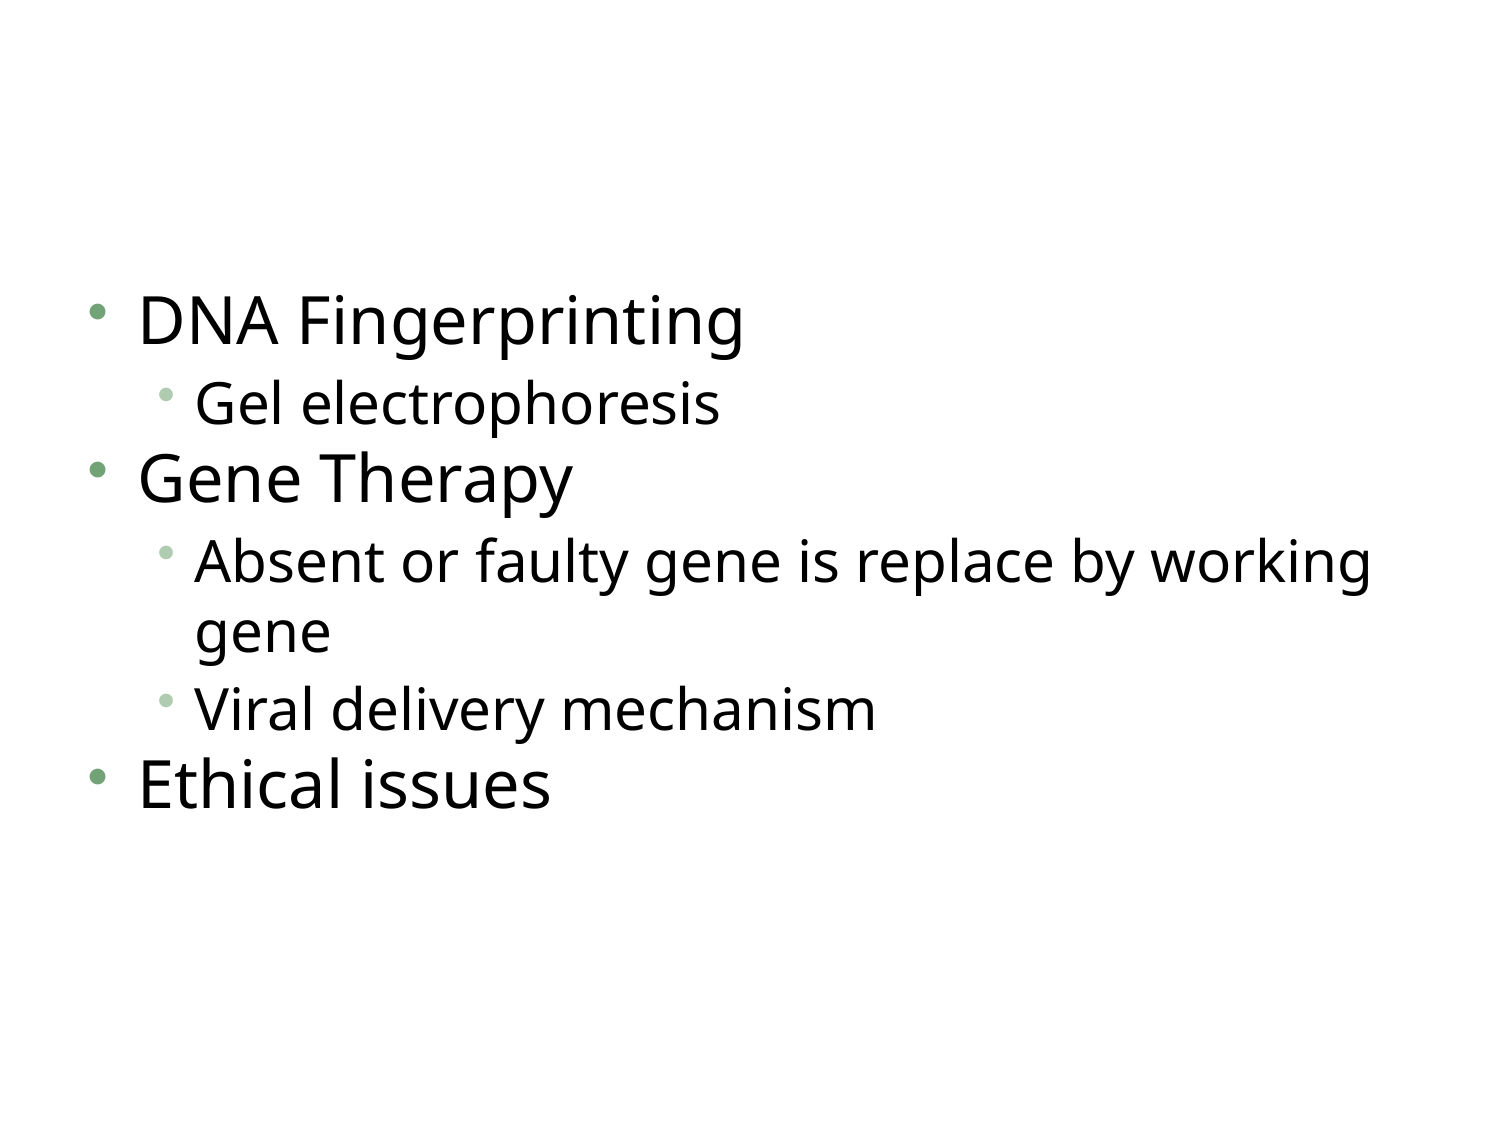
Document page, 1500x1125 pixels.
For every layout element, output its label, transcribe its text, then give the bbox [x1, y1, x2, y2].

list DNA Fingerprinting Gel electrophoresis Gene Therapy Absent or faulty gene is replace by working gene Viral delivery mechanism Ethical issues [75, 270, 1425, 1013]
